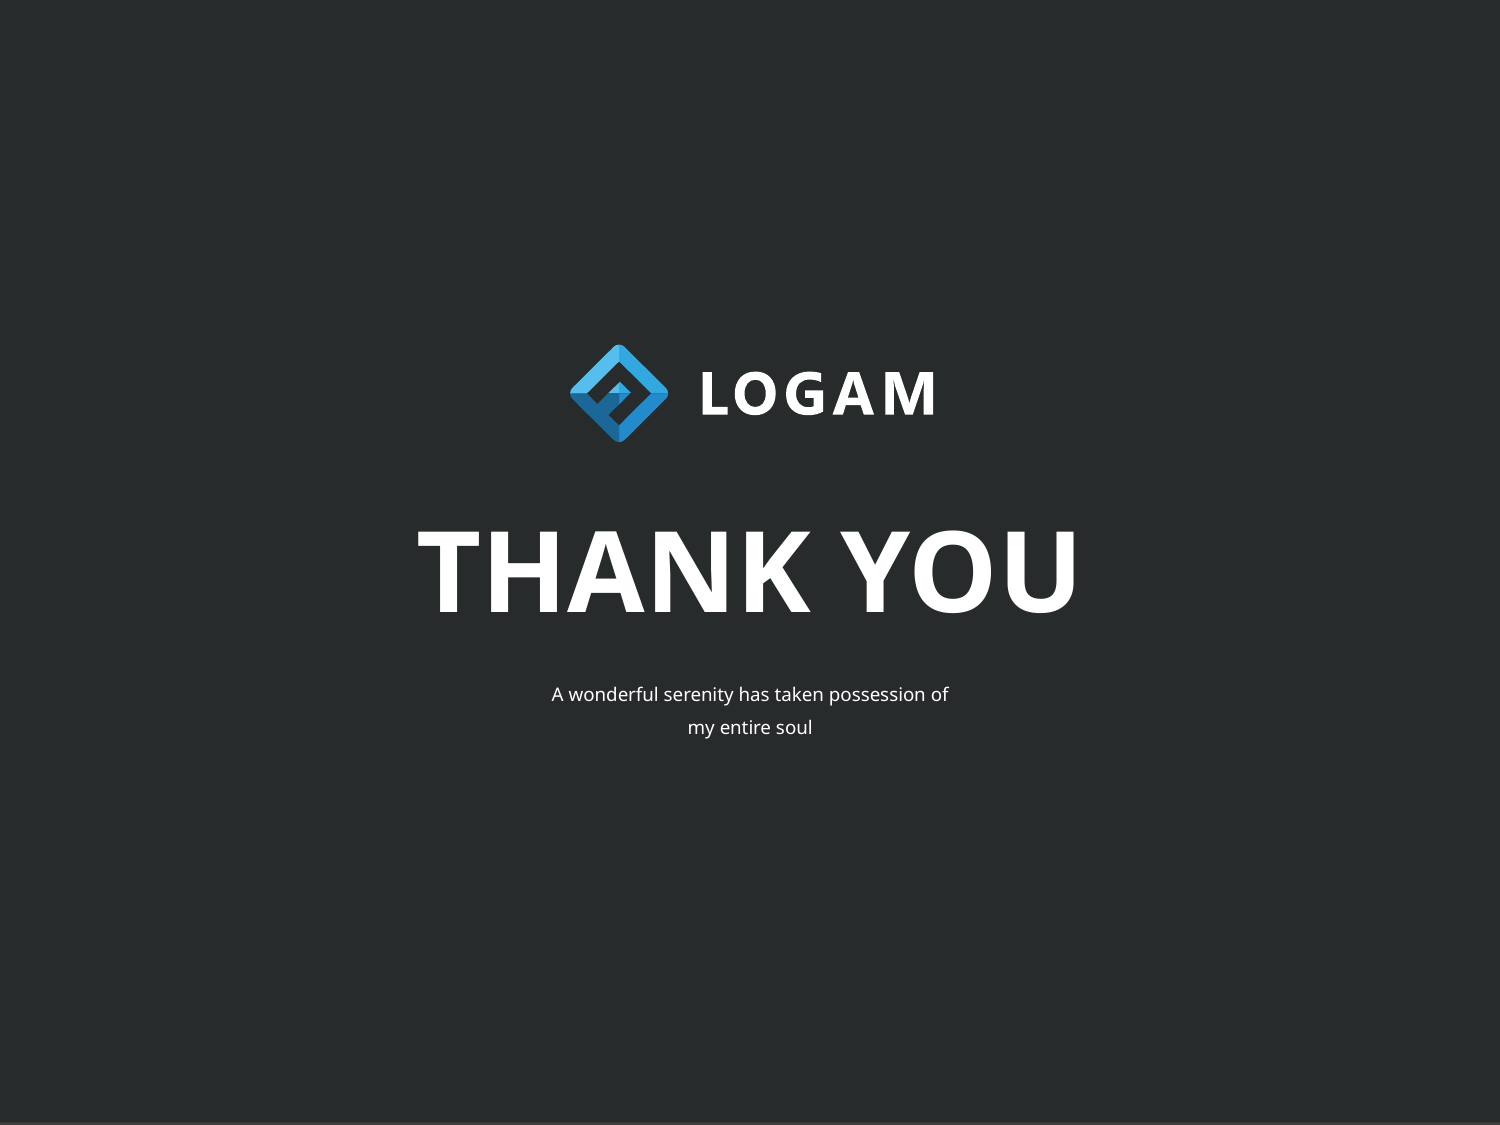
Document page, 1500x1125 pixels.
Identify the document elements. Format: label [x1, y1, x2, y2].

text_box [570, 344, 934, 443]
picture [0, 0, 1500, 1125]
